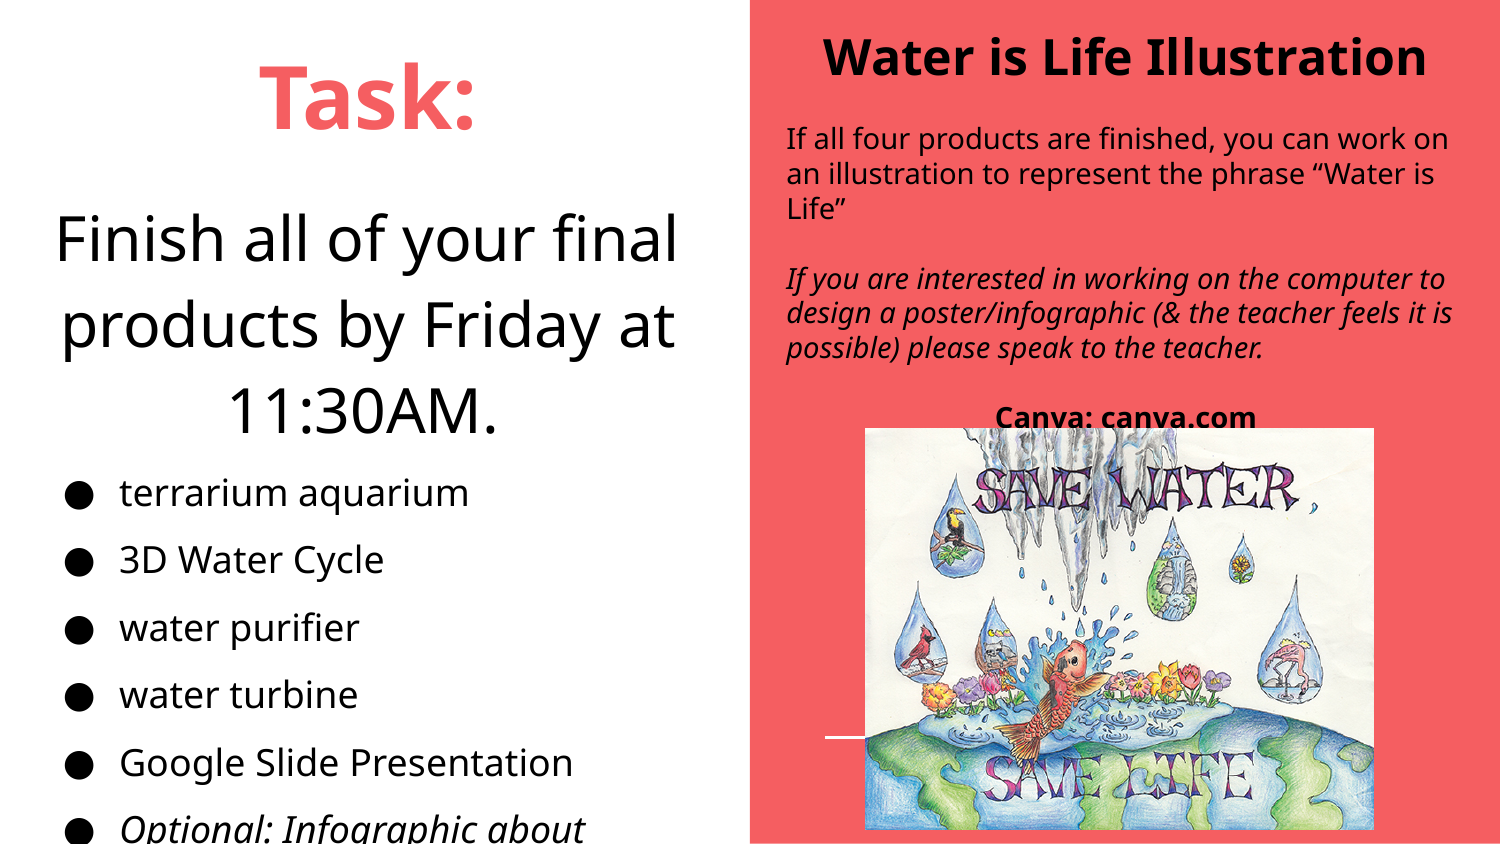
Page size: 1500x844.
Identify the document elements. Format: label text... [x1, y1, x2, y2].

picture [865, 428, 1374, 830]
title Task: [36, 12, 700, 163]
subtitle Finish all of your final products by Friday at 11:30AM. terrarium aquarium 3D Water Cycle water purifier water turbine Google Slide Presentation Optional: Infographic about terrarium aquarium [29, 172, 708, 394]
list Water is Life Illustration If all four products are finished, you can work on an illustration to represent the phrase “Water is Life” If you are interested in working on the computer to design a poster/infographic (& the teacher feels it is possible) please speak to the teacher. Canva: canva.com [771, 0, 1481, 530]
